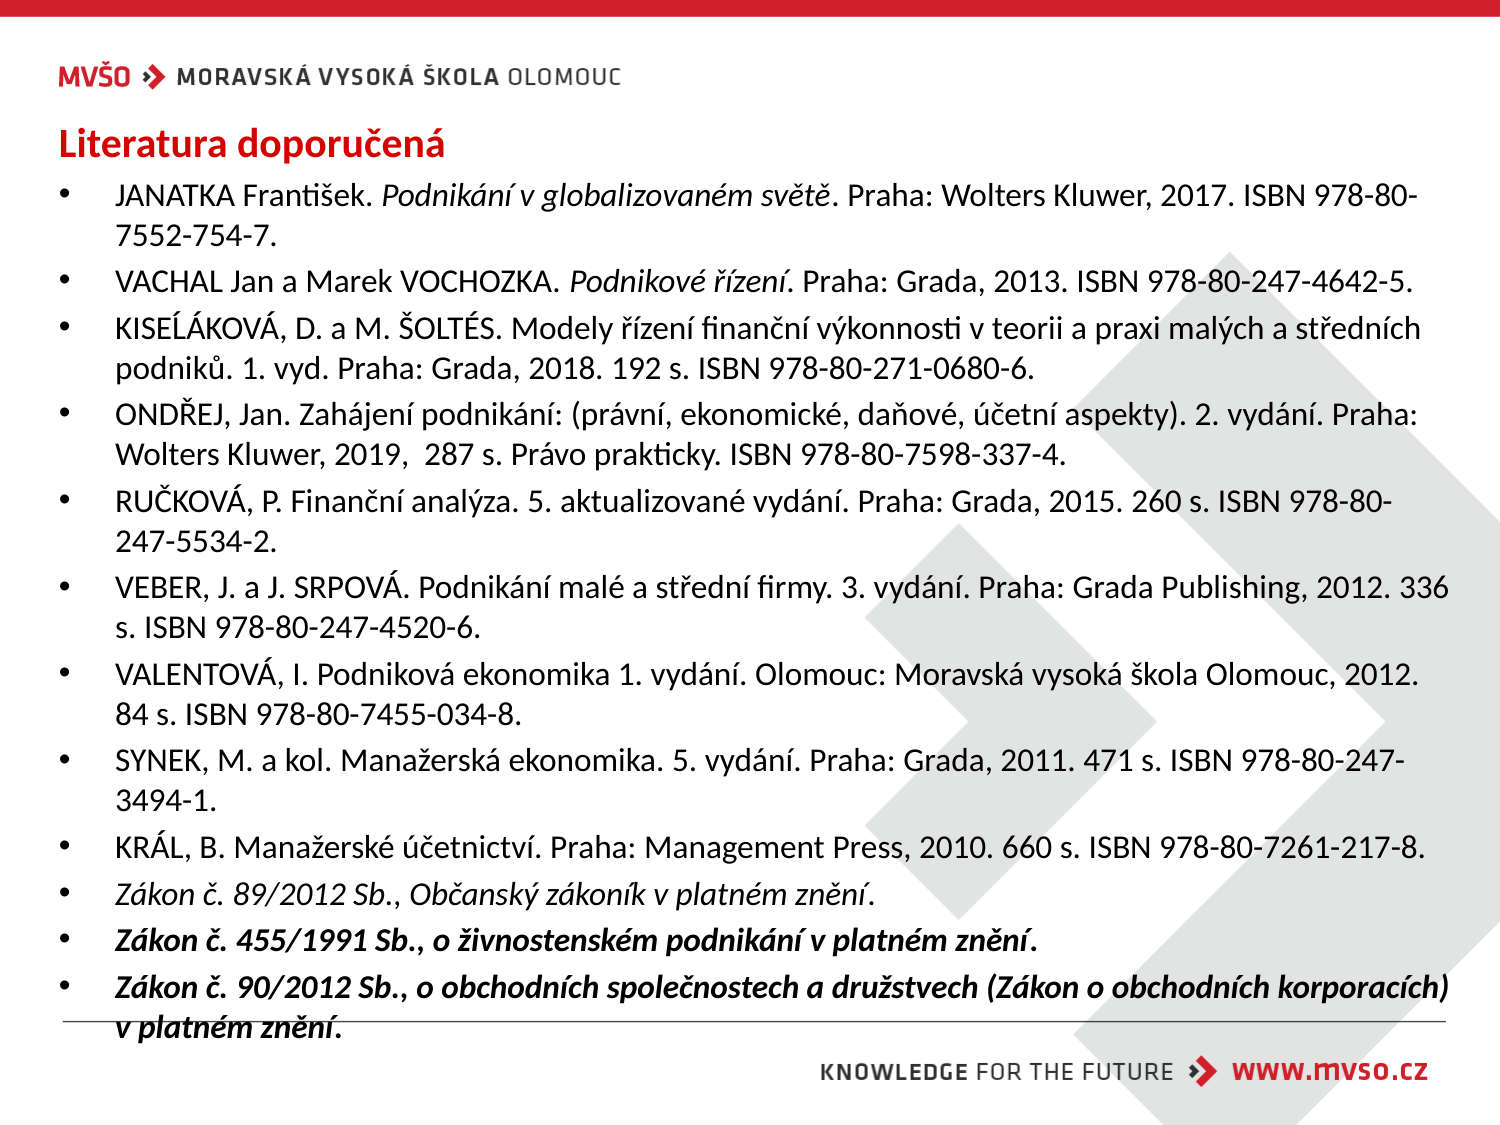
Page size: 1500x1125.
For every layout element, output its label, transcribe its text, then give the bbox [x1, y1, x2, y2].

picture [0, 0, 1500, 1125]
list Literatura doporučená JANATKA František. Podnikání v globalizovaném světě. Praha: Wolters Kluwer, 2017. ISBN 978-80-7552-754-7. VACHAL Jan a Marek VOCHOZKA. Podnikové řízení. Praha: Grada, 2013. ISBN 978-80-247-4642-5. KISEĹÁKOVÁ, D. a M. ŠOLTÉS. Modely řízení finanční výkonnosti v teorii a praxi malých a středních podniků. 1. vyd. Praha: Grada, 2018. 192 s. ISBN 978-80-271-0680-6. ONDŘEJ, Jan. Zahájení podnikání: (právní, ekonomické, daňové, účetní aspekty). 2. vydání. Praha: Wolters Kluwer, 2019, 287 s. Právo prakticky. ISBN 978-80-7598-337-4. RUČKOVÁ, P. Finanční analýza. 5. aktualizované vydání. Praha: Grada, 2015. 260 s. ISBN 978-80-247-5534-2. VEBER, J. a J. SRPOVÁ. Podnikání malé a střední firmy. 3. vydání. Praha: Grada Publishing, 2012. 336 s. ISBN 978-80-247-4520-6. VALENTOVÁ, I. Podniková ekonomika 1. vydání. Olomouc: Moravská vysoká škola Olomouc, 2012. 84 s. ISBN 978-80-7455-034-8. SYNEK, M. a kol. Manažerská ekonomika. 5. vydání. Praha: Grada, 2011. 471 s. ISBN 978-80-247-3494-1. KRÁL, B. Manažerské účetnictví. Praha: Management Press, 2010. 660 s. ISBN 978-80-7261-217-8. Zákon č. 89/2012 Sb., Občanský zákoník v platném znění. Zákon č. 455/1991 Sb., o živnostenském podnikání v platném znění. Zákon č. 90/2012 Sb., o obchodních společnostech a družstvech (Zákon o obchodních korporacích) v platném znění. [43, 108, 1468, 983]
